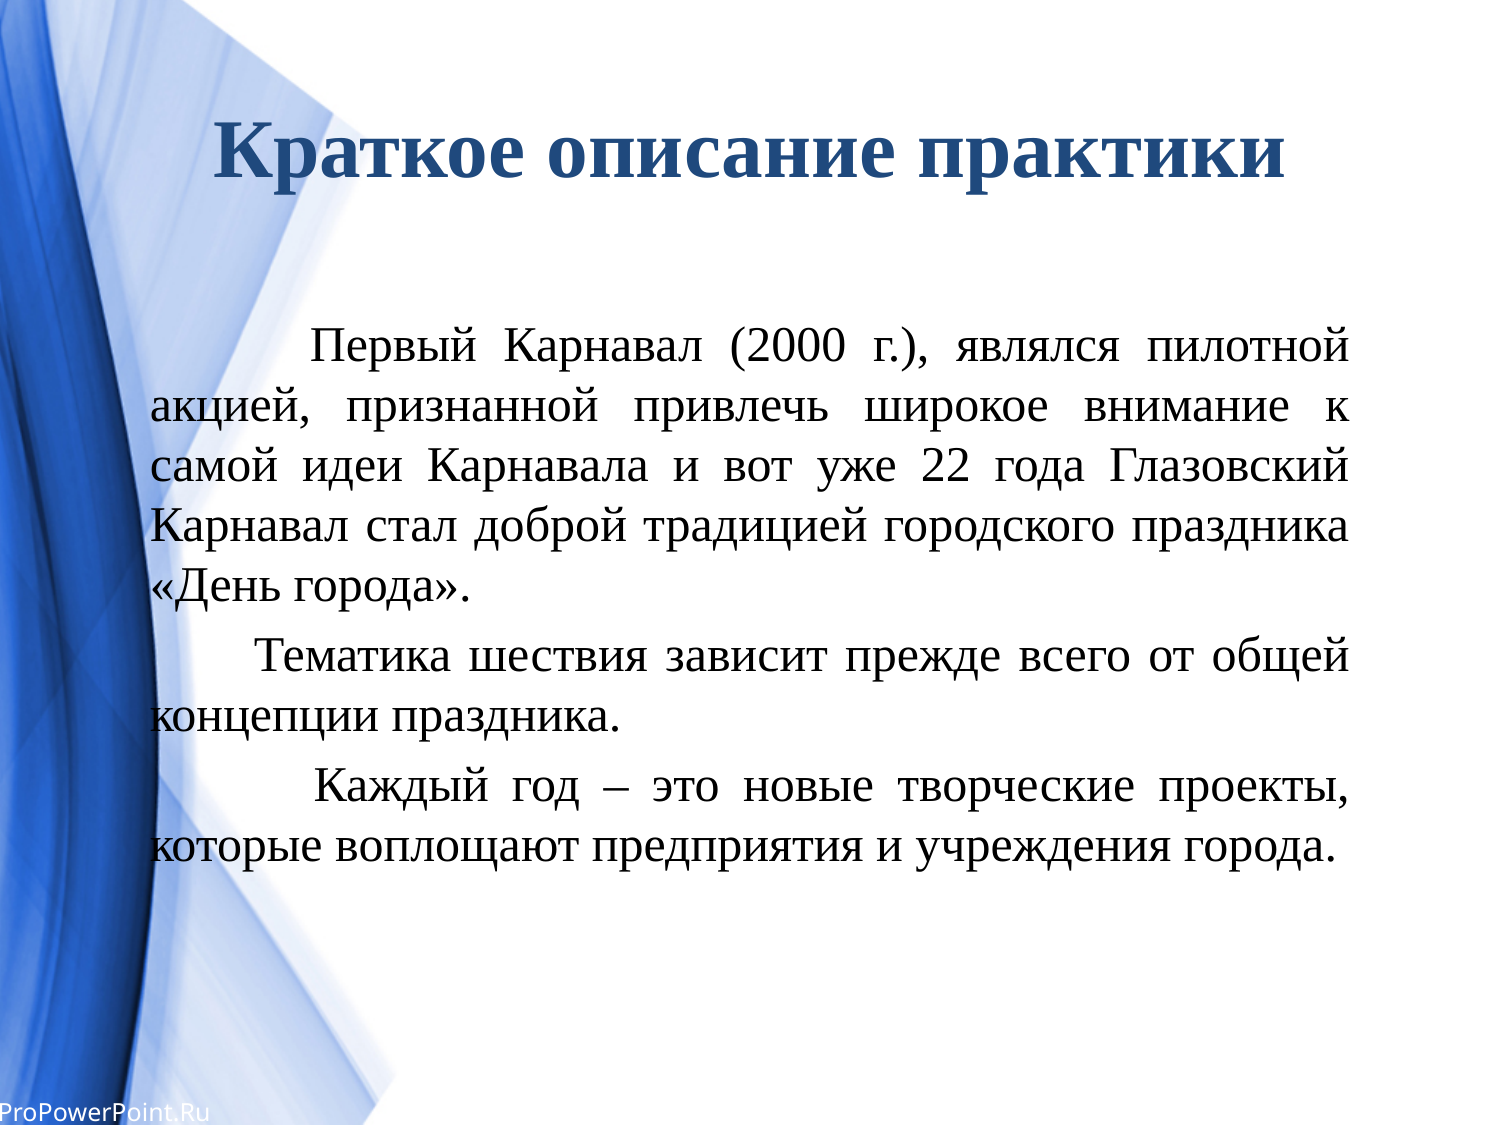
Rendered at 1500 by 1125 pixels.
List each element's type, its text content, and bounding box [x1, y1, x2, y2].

list Первый Карнавал (2000 г.), являлся пилотной акцией, признанной привлечь широкое внимание к самой идеи Карнавала и вот уже 22 года Глазовский Карнавал стал доброй традицией городского праздника «День города». Тематика шествия зависит прежде всего от общей концепции праздника. Каждый год – это новые творческие проекты, которые воплощают предприятия и учреждения города. [134, 233, 1366, 1078]
picture [2, 1105, 10, 1112]
title Краткое описание практики [135, 50, 1365, 233]
picture [0, 0, 1500, 1125]
